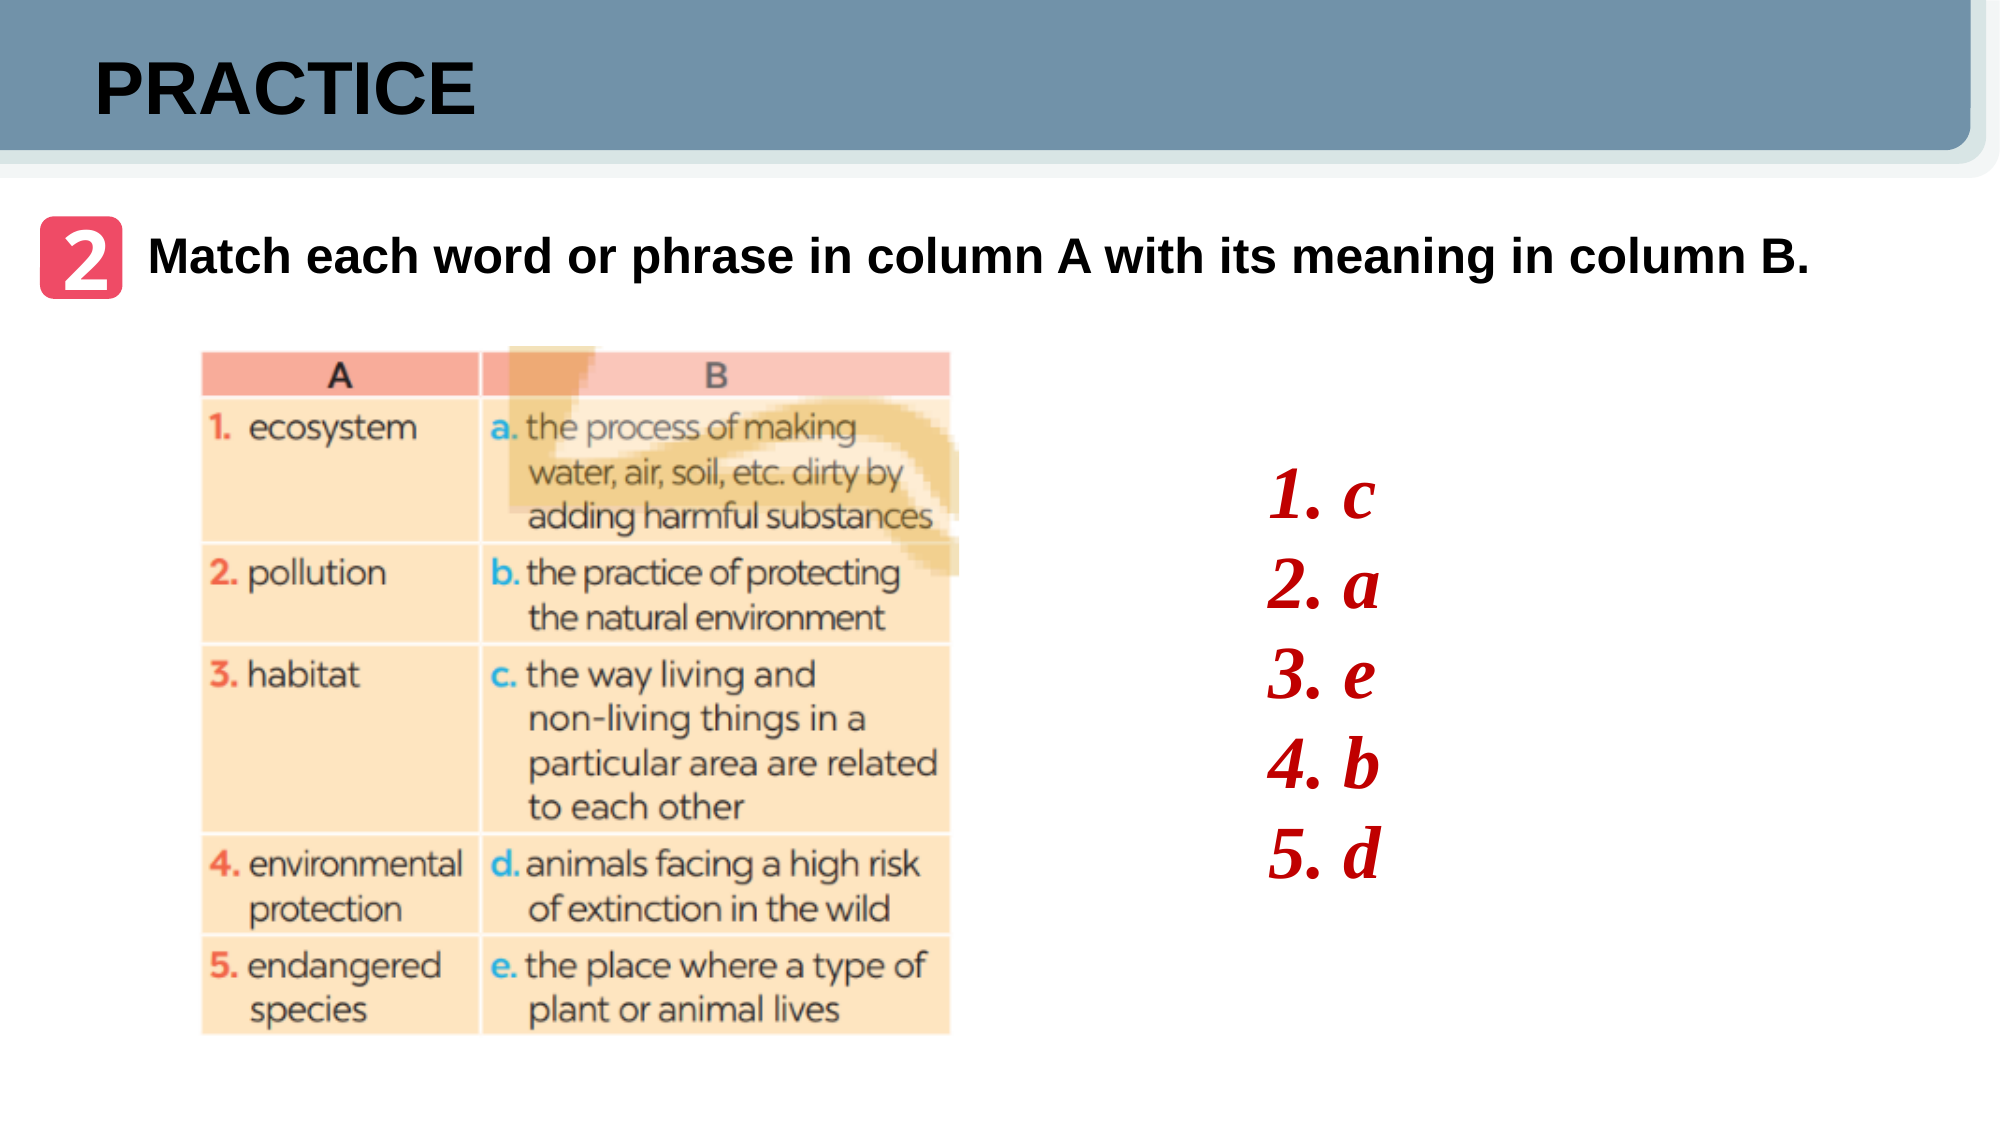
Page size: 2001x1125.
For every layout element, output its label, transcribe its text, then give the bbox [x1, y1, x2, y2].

text_box Match each word or phrase in column A with its meaning in column B. [132, 215, 1964, 291]
text_box [113, 216, 124, 300]
text_box 1. c 2. a 3. e 4. b 5. d [1253, 436, 1644, 902]
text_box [0, 0, 2000, 178]
text_box [38, 217, 47, 299]
text_box 2 [47, 199, 113, 314]
picture [198, 346, 960, 1045]
